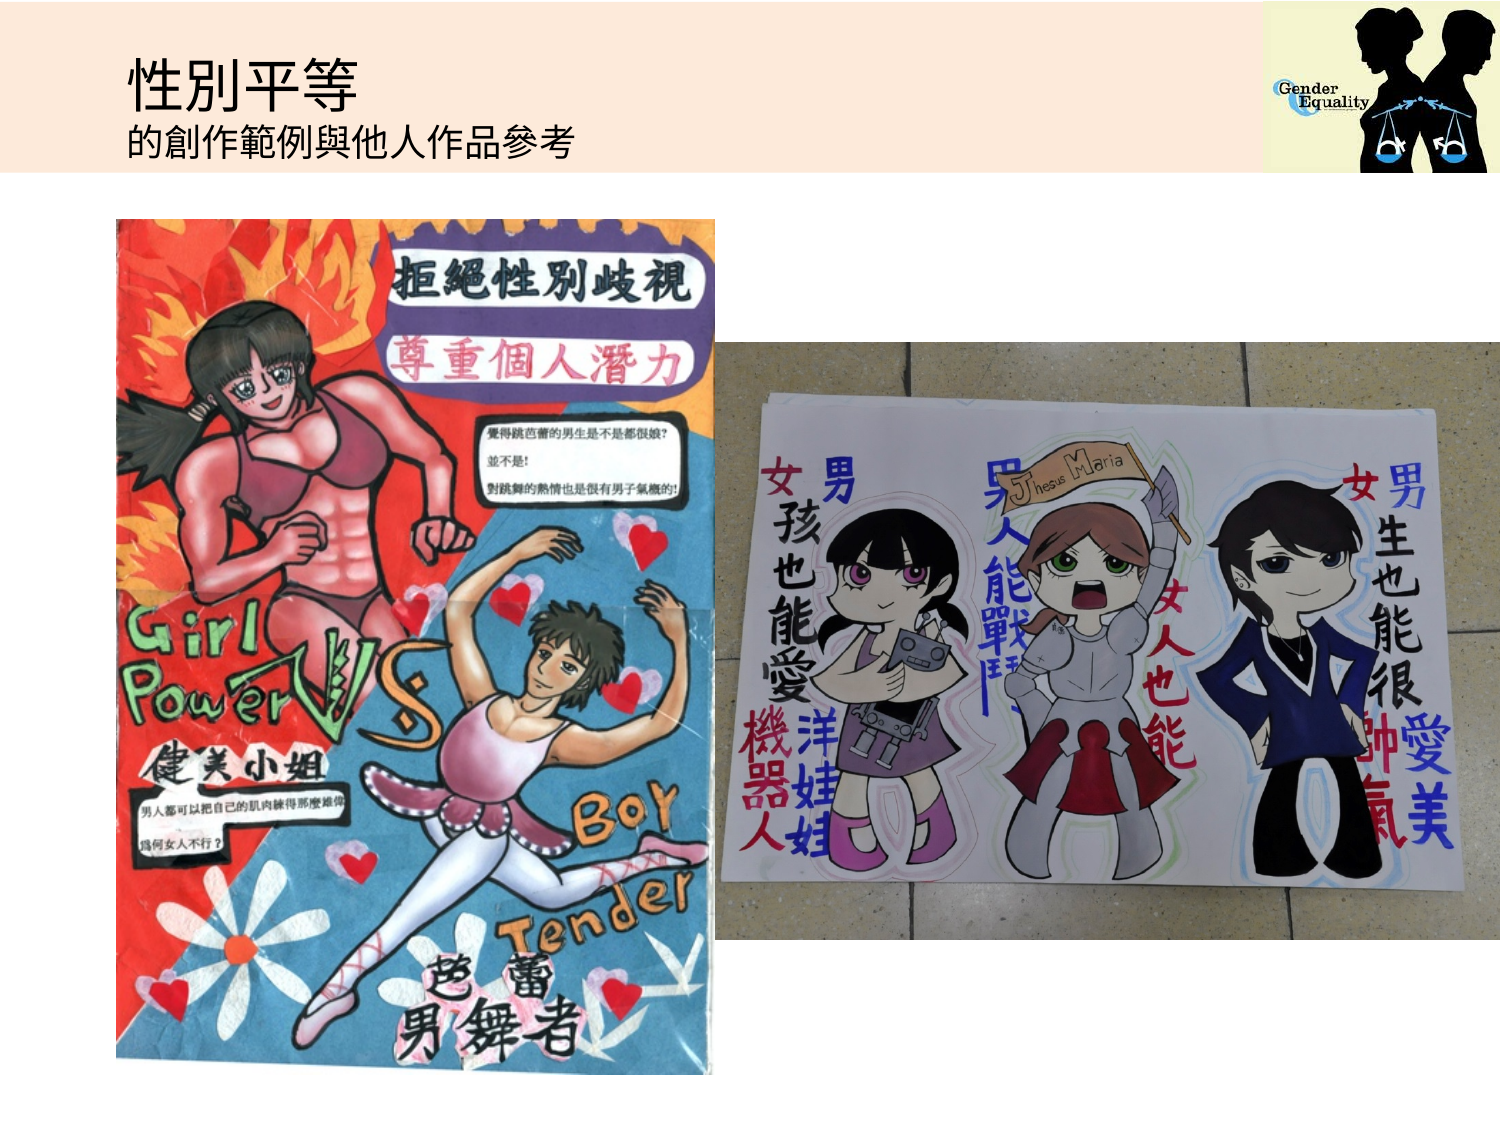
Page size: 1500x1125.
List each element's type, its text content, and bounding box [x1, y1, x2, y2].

picture [1263, 1, 1500, 173]
text_box [0, 0, 1264, 175]
picture [116, 219, 1500, 1075]
text_box 性別平等 的創作範例與他人作品參考 [112, 41, 863, 172]
